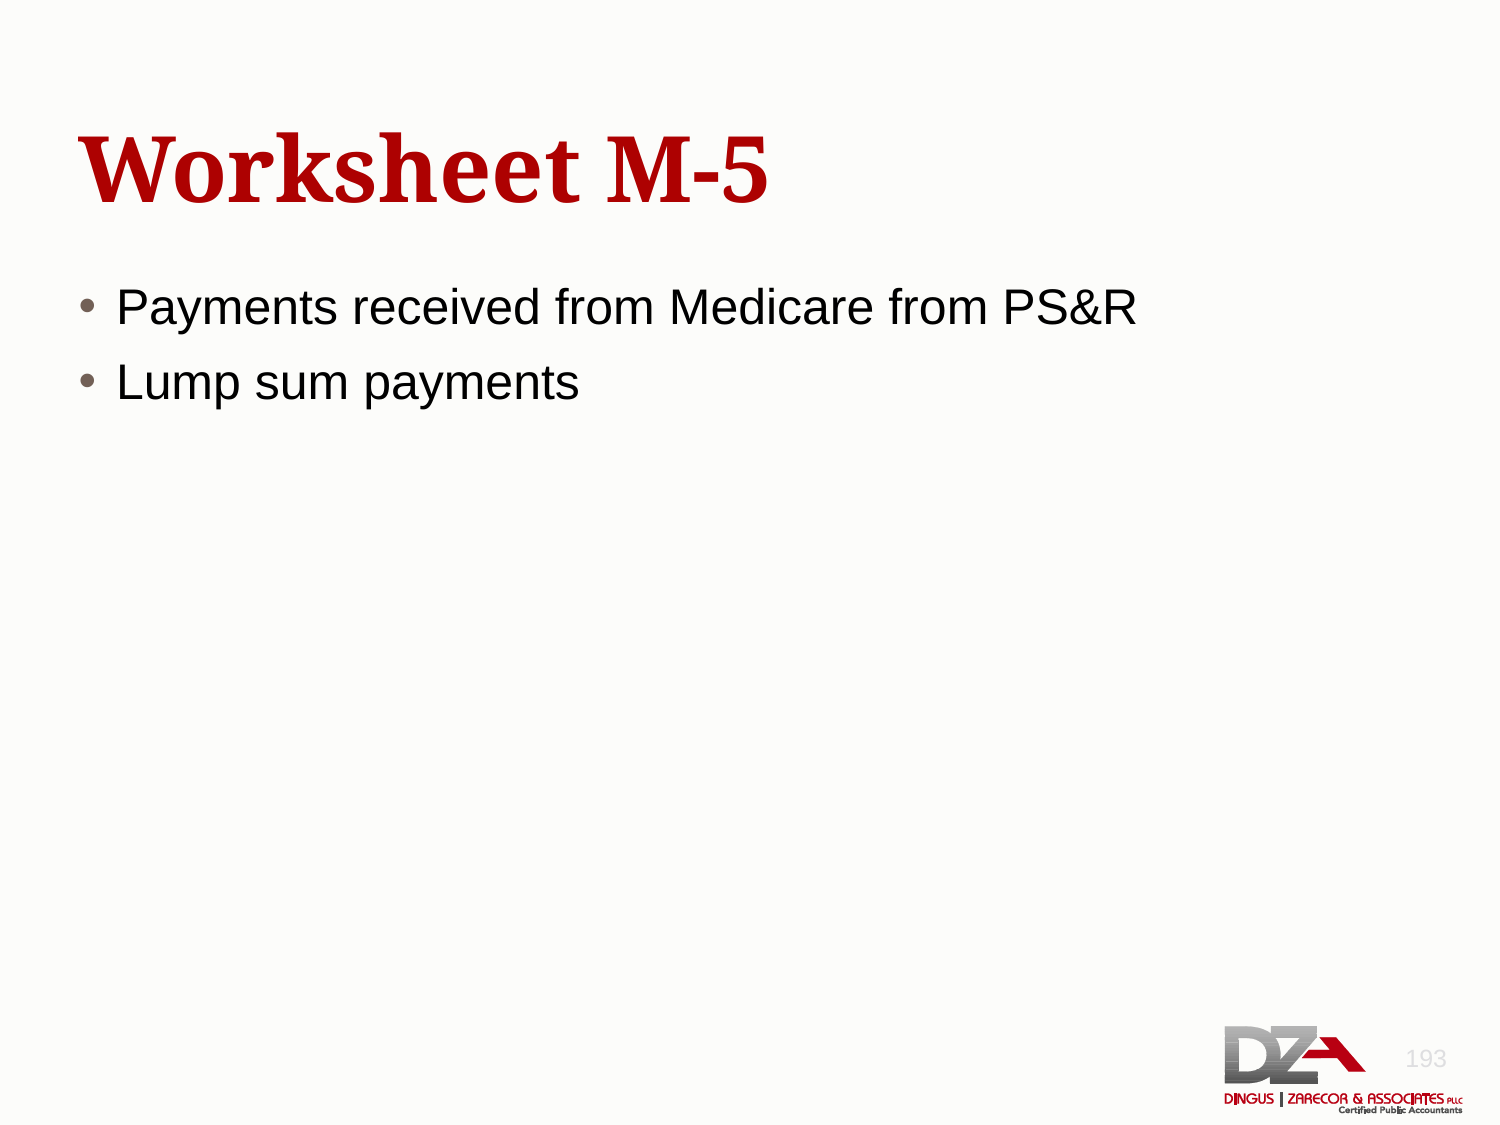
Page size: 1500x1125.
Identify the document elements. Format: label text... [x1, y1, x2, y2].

slide_number 193 [1371, 1042, 1463, 1103]
title Worksheet M-5 [63, 34, 1090, 223]
list Payments received from Medicare from PS&R Lump sum payments [63, 274, 1350, 963]
